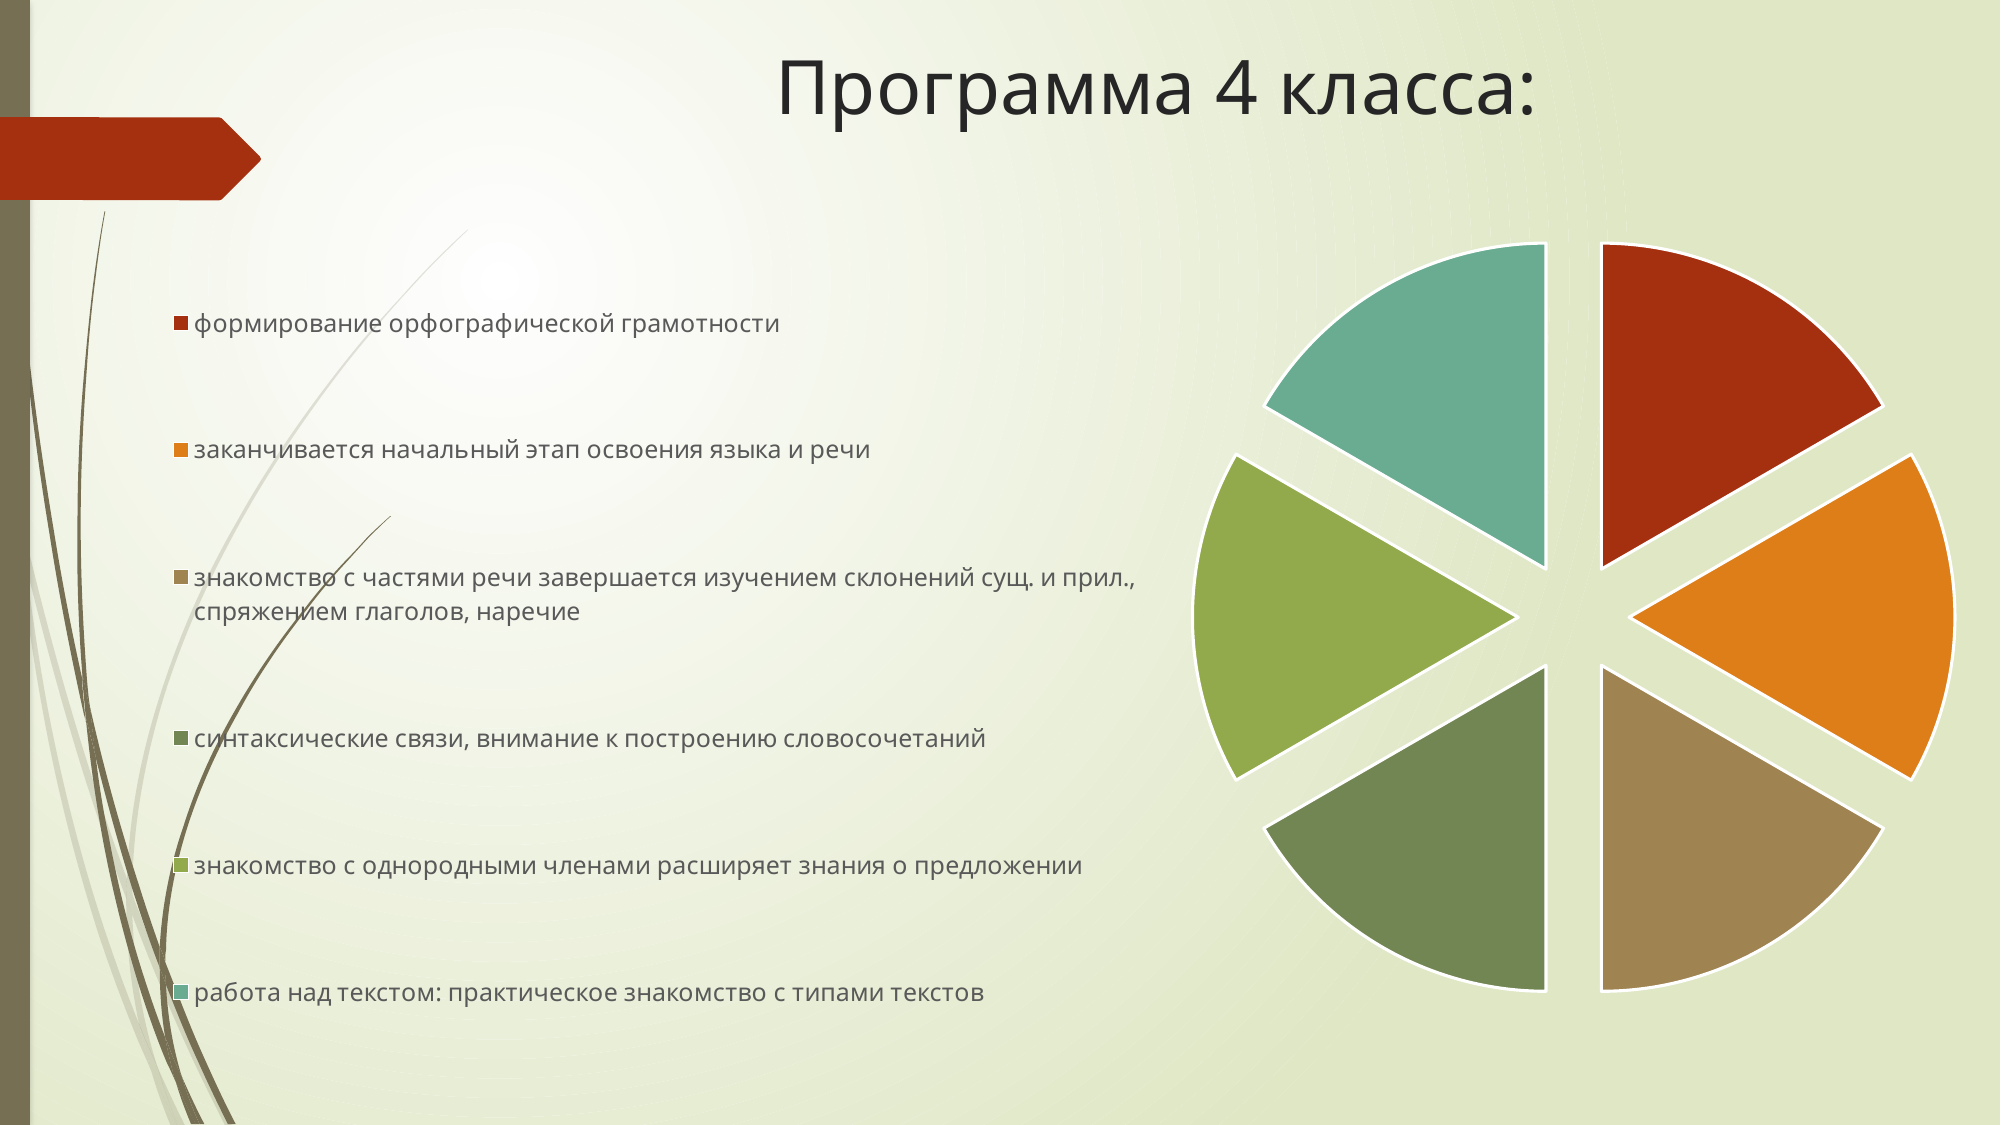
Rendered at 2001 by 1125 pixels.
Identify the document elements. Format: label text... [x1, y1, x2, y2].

chart [95, 212, 1957, 1125]
title Программа 4 класса: [425, 32, 1888, 161]
